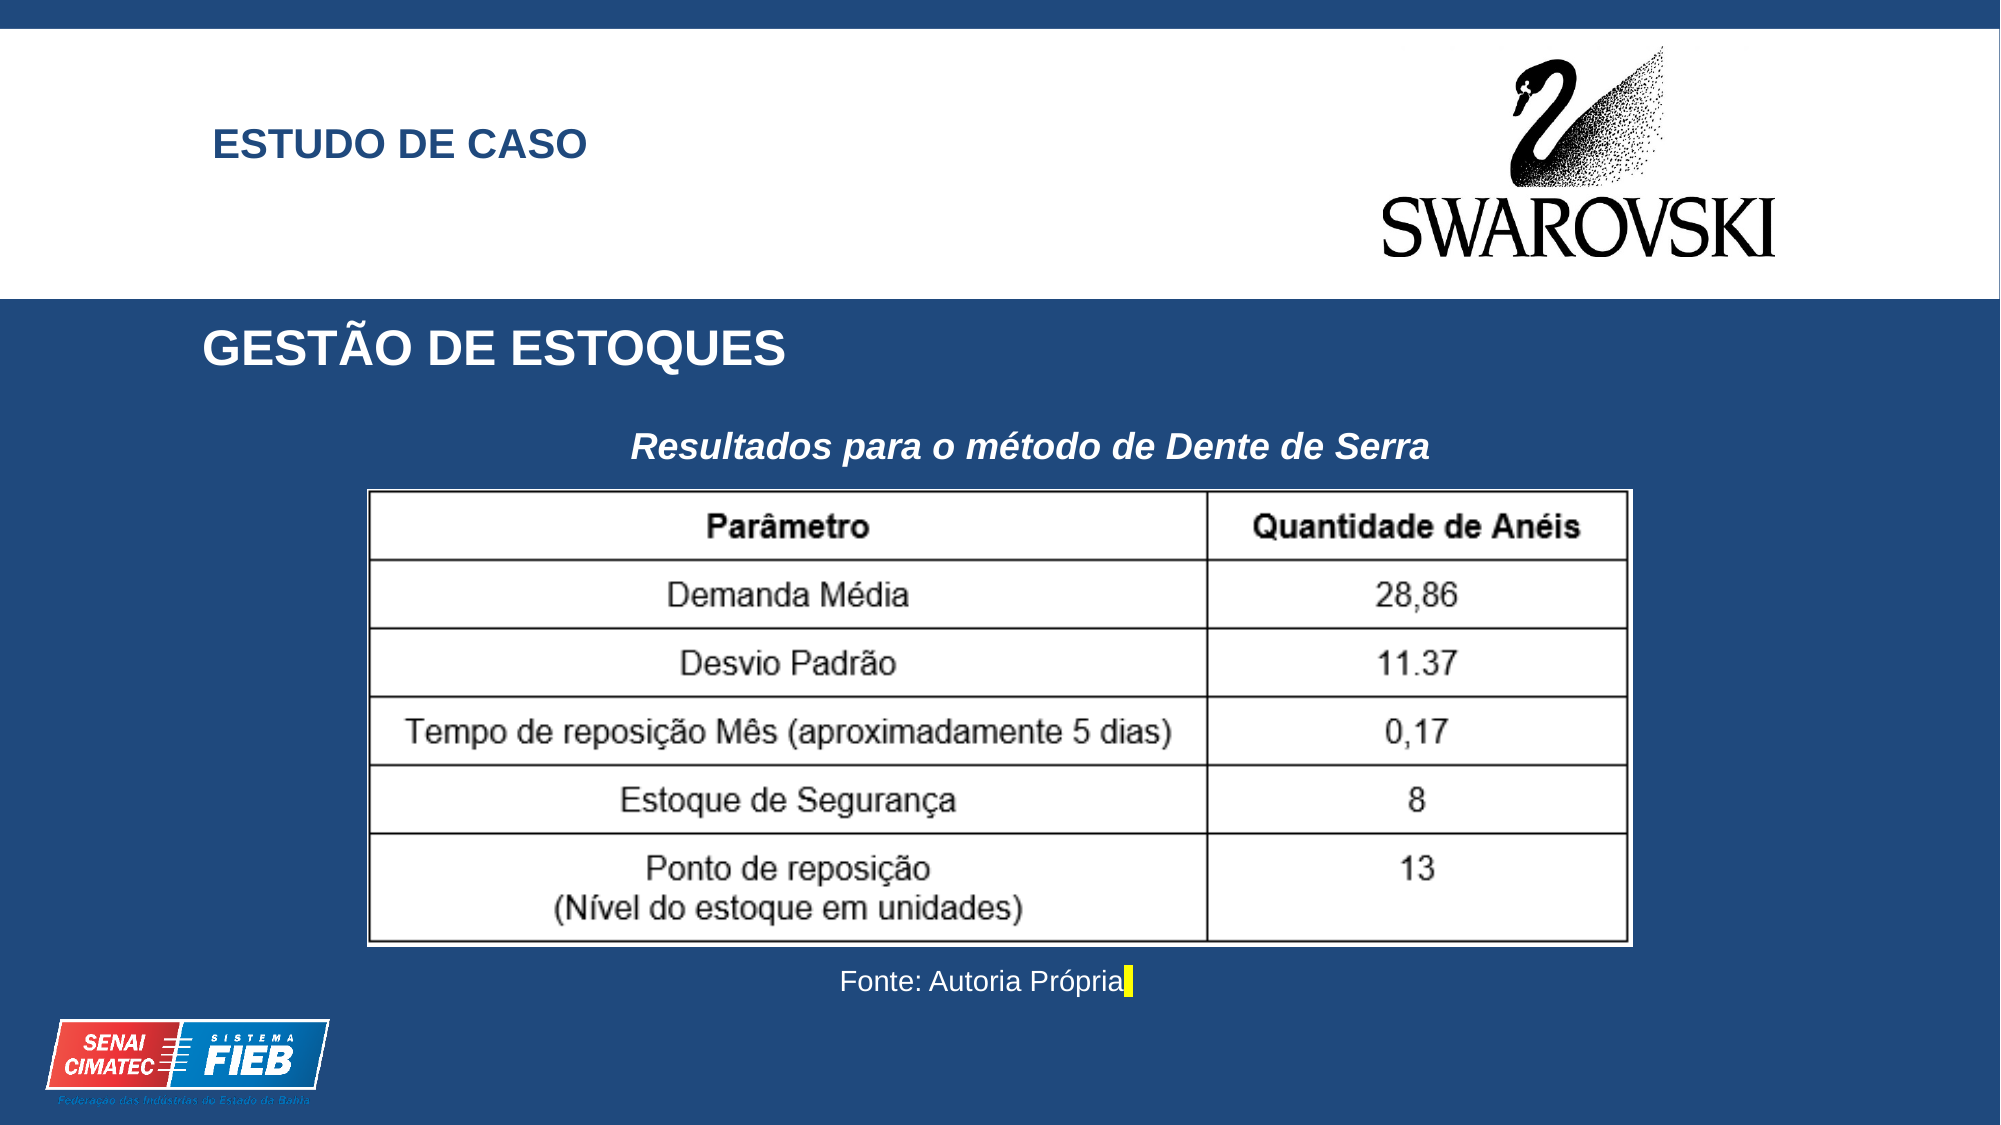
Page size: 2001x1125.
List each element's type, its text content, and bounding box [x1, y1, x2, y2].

title ESTUDO DE CASO [197, 46, 1803, 295]
picture [1383, 46, 1776, 258]
picture [366, 489, 1633, 948]
picture [45, 1019, 330, 1107]
text_box Fonte: Autoria Própria [823, 956, 1157, 1005]
text_box Resultados para o método de Dente de Serra [615, 414, 1446, 475]
list GESTÃO DE ESTOQUES [187, 314, 1793, 1005]
